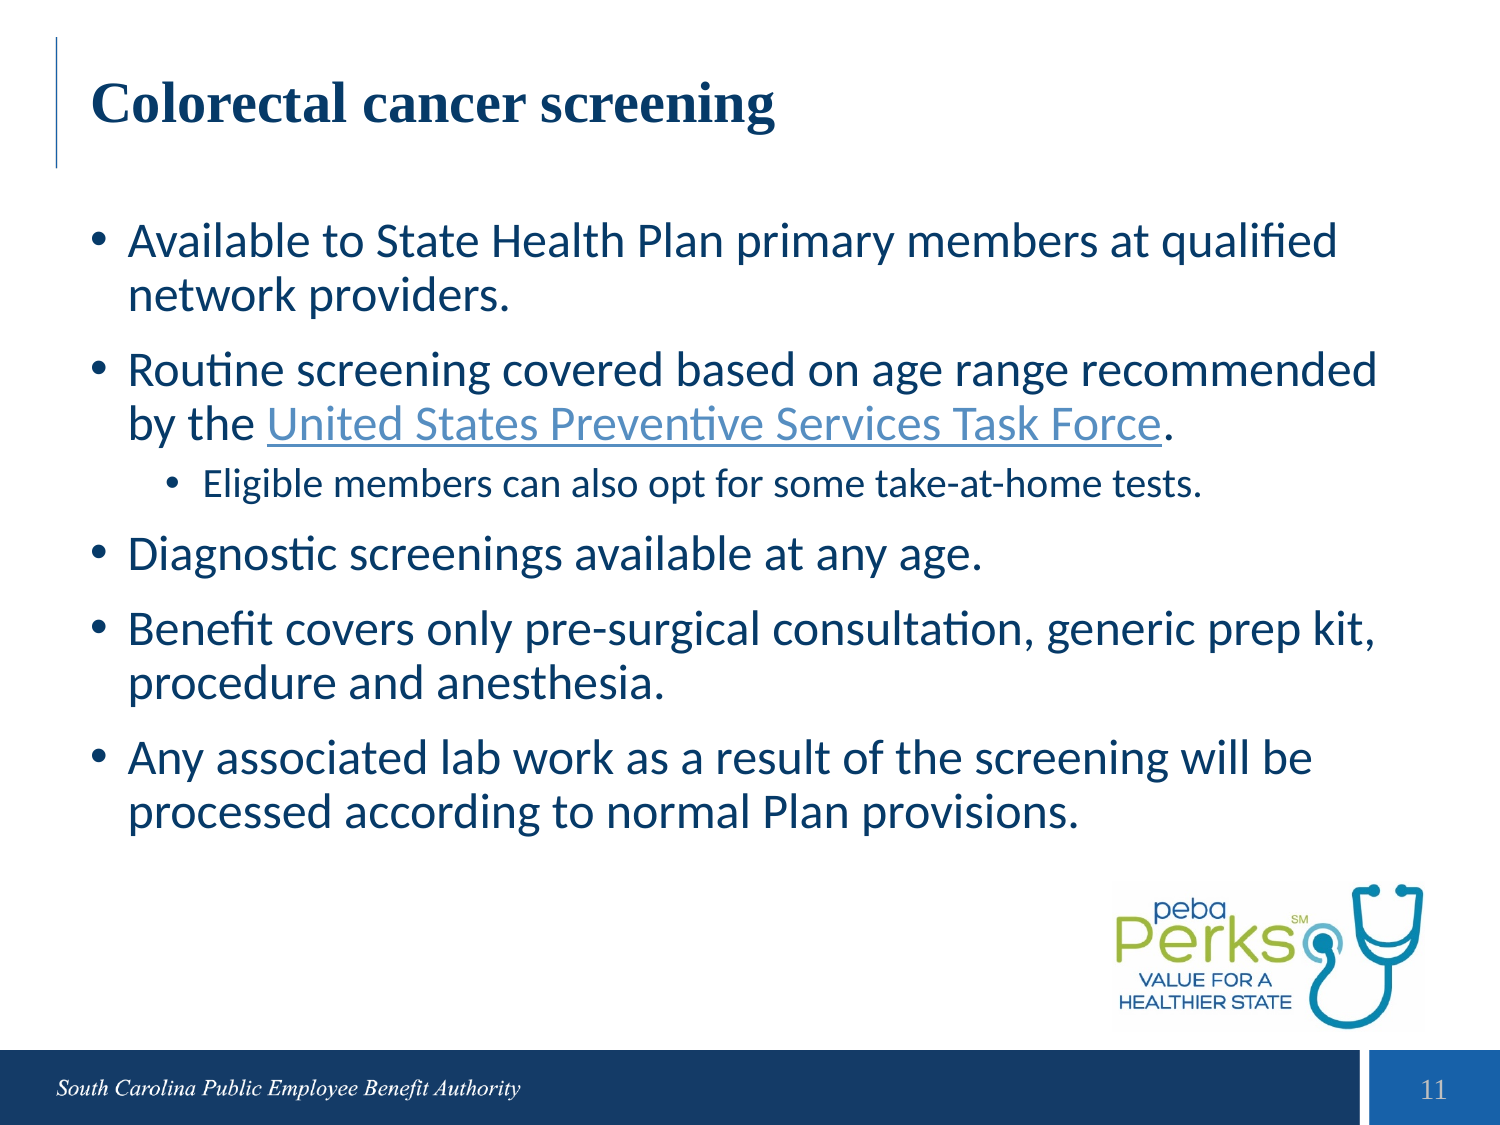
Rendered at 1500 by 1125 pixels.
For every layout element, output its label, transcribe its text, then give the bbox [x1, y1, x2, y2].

slide_number 11 [1368, 1050, 1500, 1125]
title Colorectal cancer screening [75, 37, 1425, 170]
list Available to State Health Plan primary members at qualified network providers. Routine screening covered based on age range recommended by the United States Preventive Services Task Force. Eligible members can also opt for some take-at-home tests. Diagnostic screenings available at any age. Benefit covers only pre-surgical consultation, generic prep kit, procedure and anesthesia. Any associated lab work as a result of the screening will be processed according to normal Plan provisions. [75, 206, 1425, 1032]
picture [0, 0, 1500, 1125]
